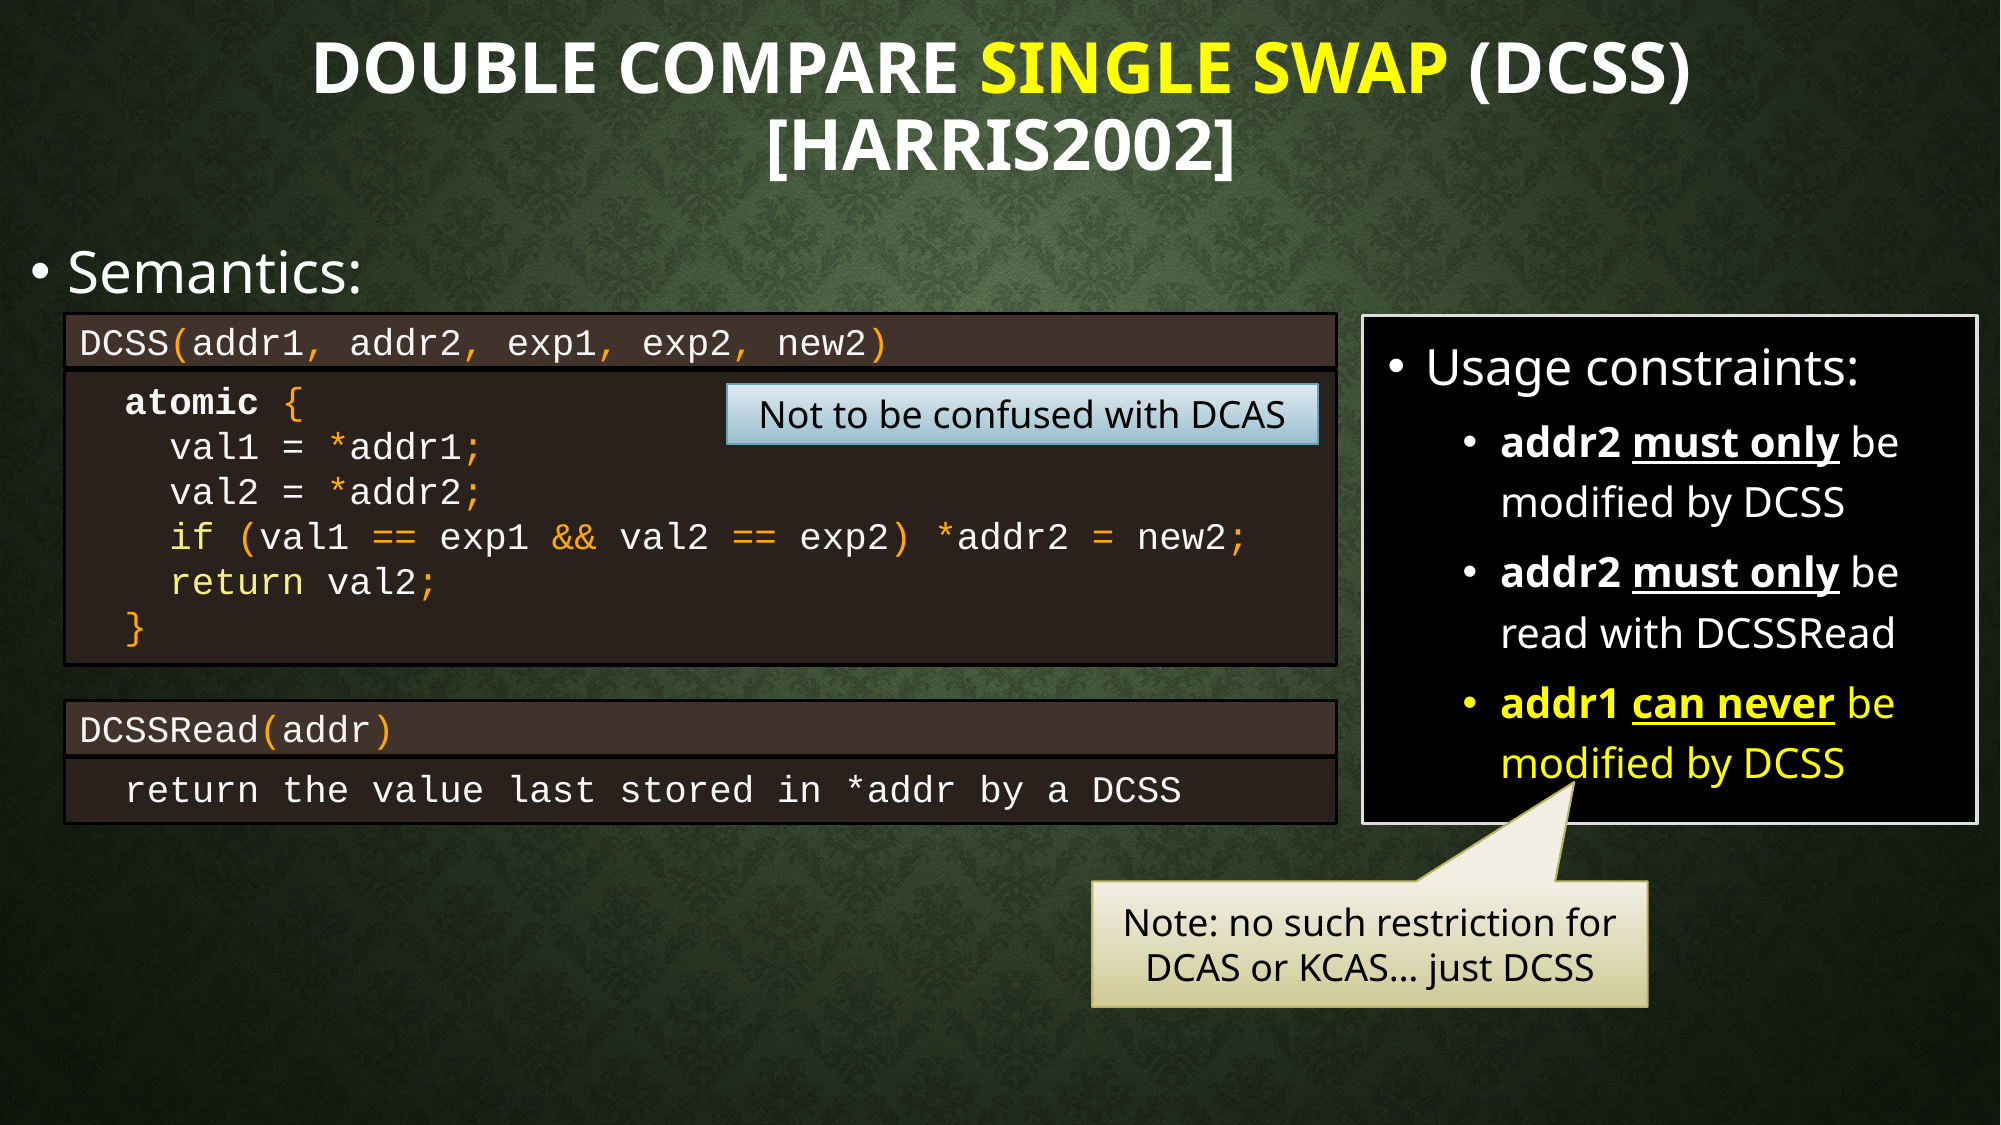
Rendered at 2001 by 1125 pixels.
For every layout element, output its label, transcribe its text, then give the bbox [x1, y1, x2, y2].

title double compare single swap (DCSS) [Harris2002] [152, 22, 1851, 196]
text_box Note: no such restriction for DCAS or KCAS… just DCSS [1091, 837, 1649, 1008]
text_box DCSS(addr1, addr2, exp1, exp2, new2) [63, 312, 1338, 369]
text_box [1362, 315, 1978, 825]
list Semantics: [15, 227, 1363, 834]
text_box atomic { val1 = *addr1; val2 = *addr2; if (val1 == exp1 && val2 == exp2) *addr2 = new2; return val2; } [63, 369, 1338, 667]
text_box DCSSRead(addr) [63, 699, 1338, 757]
text_box Not to be confused with DCAS [726, 383, 1319, 445]
text_box return the value last stored in *addr by a DCSS [63, 757, 1338, 825]
